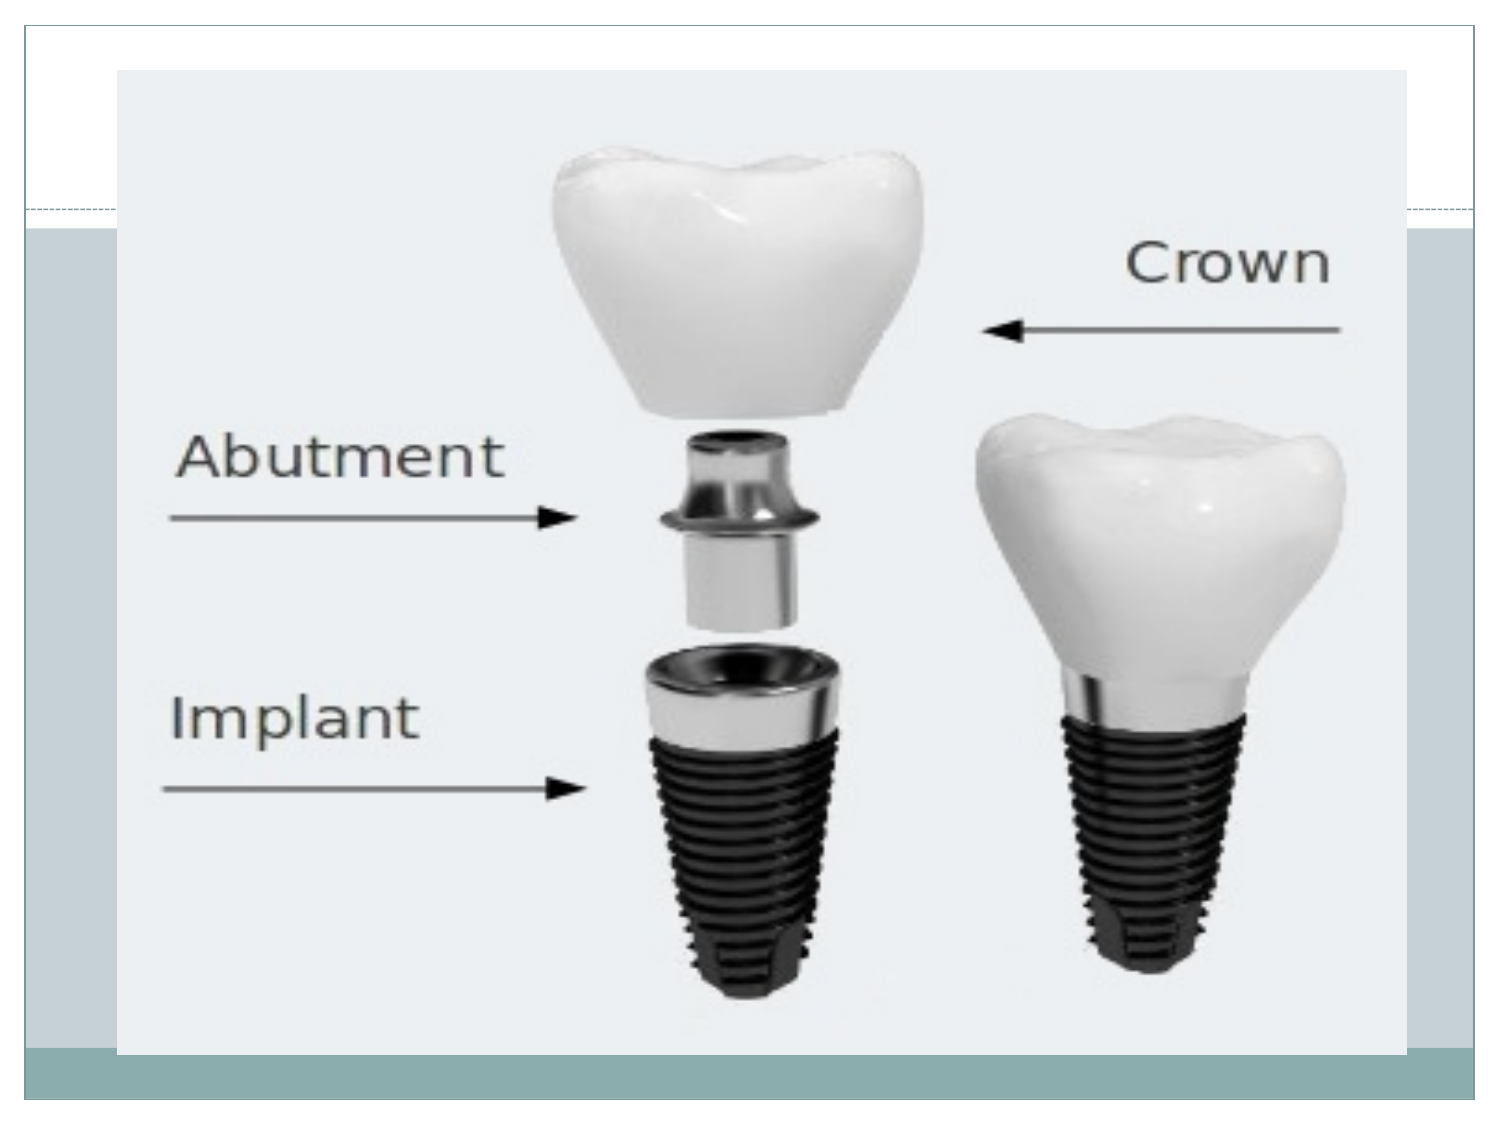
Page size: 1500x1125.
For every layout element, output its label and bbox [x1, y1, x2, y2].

list [116, 70, 1407, 1055]
